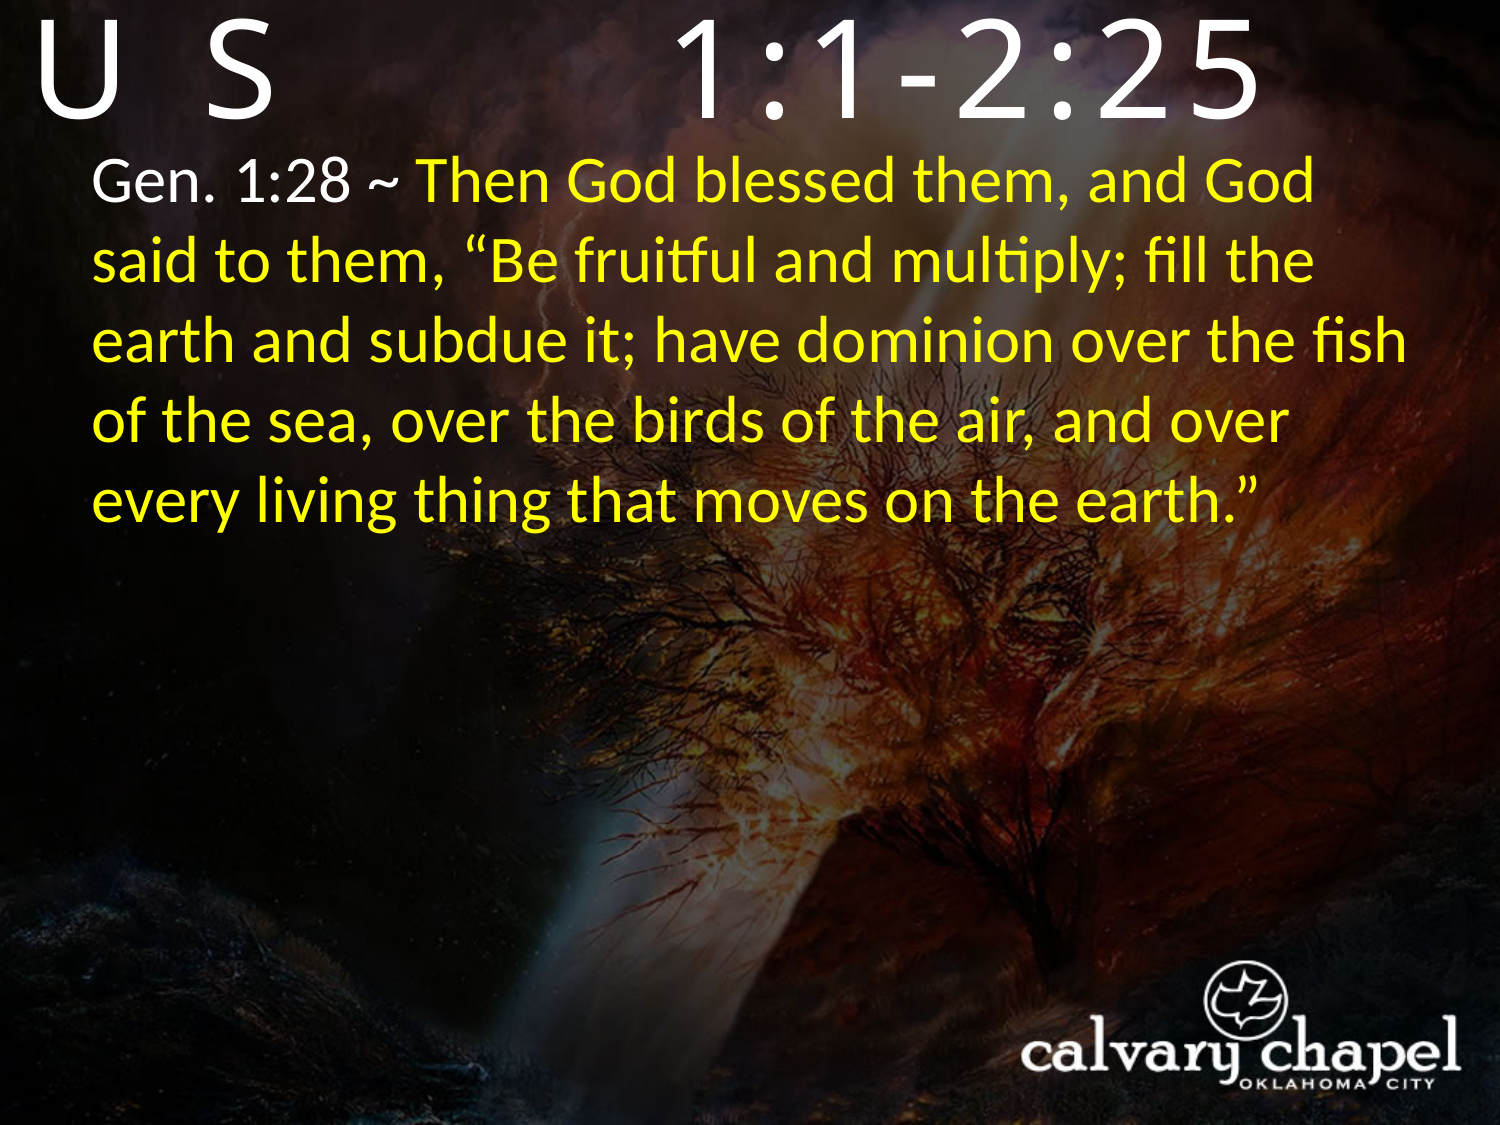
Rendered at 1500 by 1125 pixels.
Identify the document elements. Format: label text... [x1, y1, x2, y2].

text_box 1:1-2:25 [650, 0, 1280, 154]
picture [0, 0, 1500, 1125]
text_box Gen. 1:28 ~ Then God blessed them, and God said to them, “Be fruitful and multiply; fill the earth and subdue it; have dominion over the fish of the sea, over the birds of the air, and over every living thing that moves on the earth.” [76, 128, 1428, 544]
text_box EXODUS [14, 0, 650, 156]
